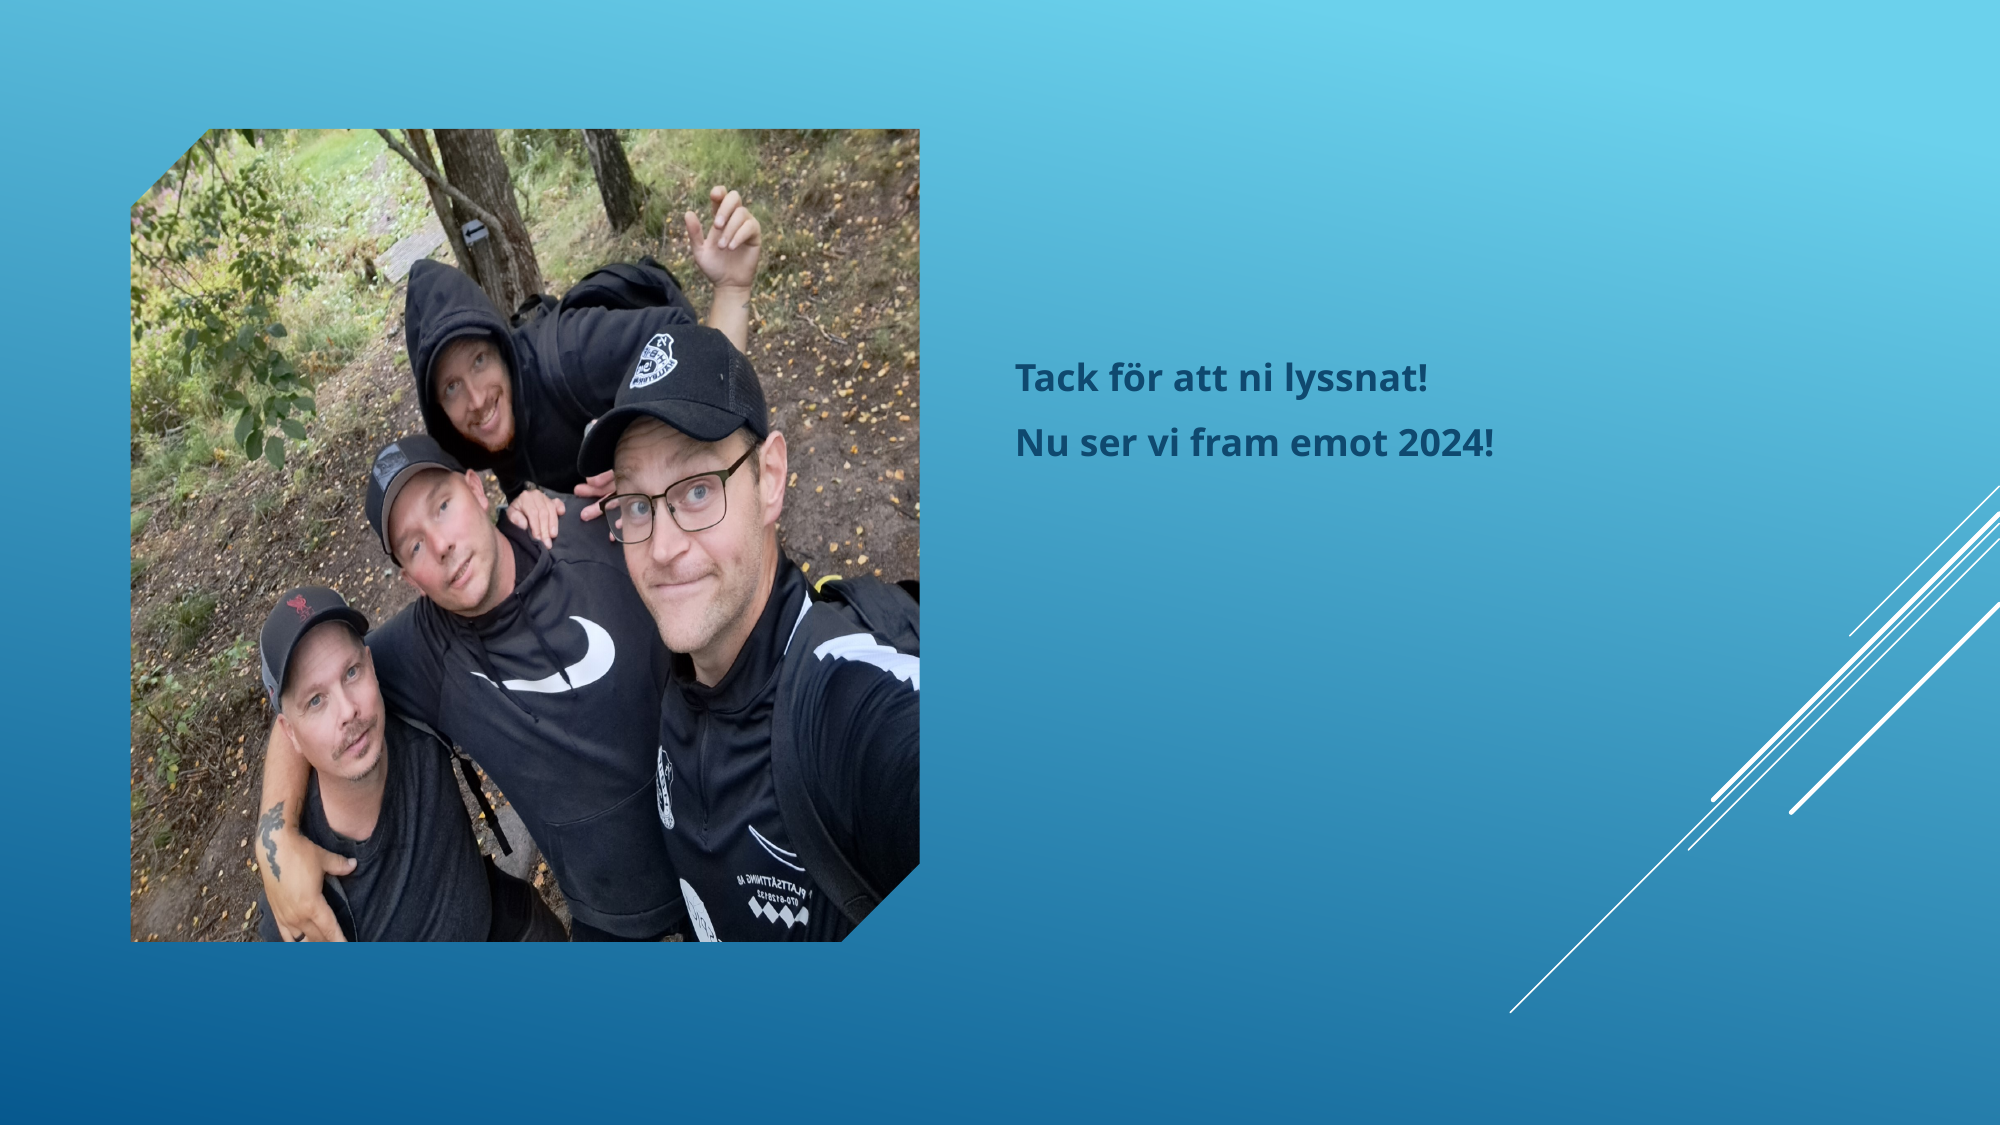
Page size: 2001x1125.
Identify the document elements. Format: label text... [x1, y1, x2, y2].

picture [130, 128, 920, 943]
list Tack för att ni lyssnat! Nu ser vi fram emot 2024! [999, 112, 1791, 706]
